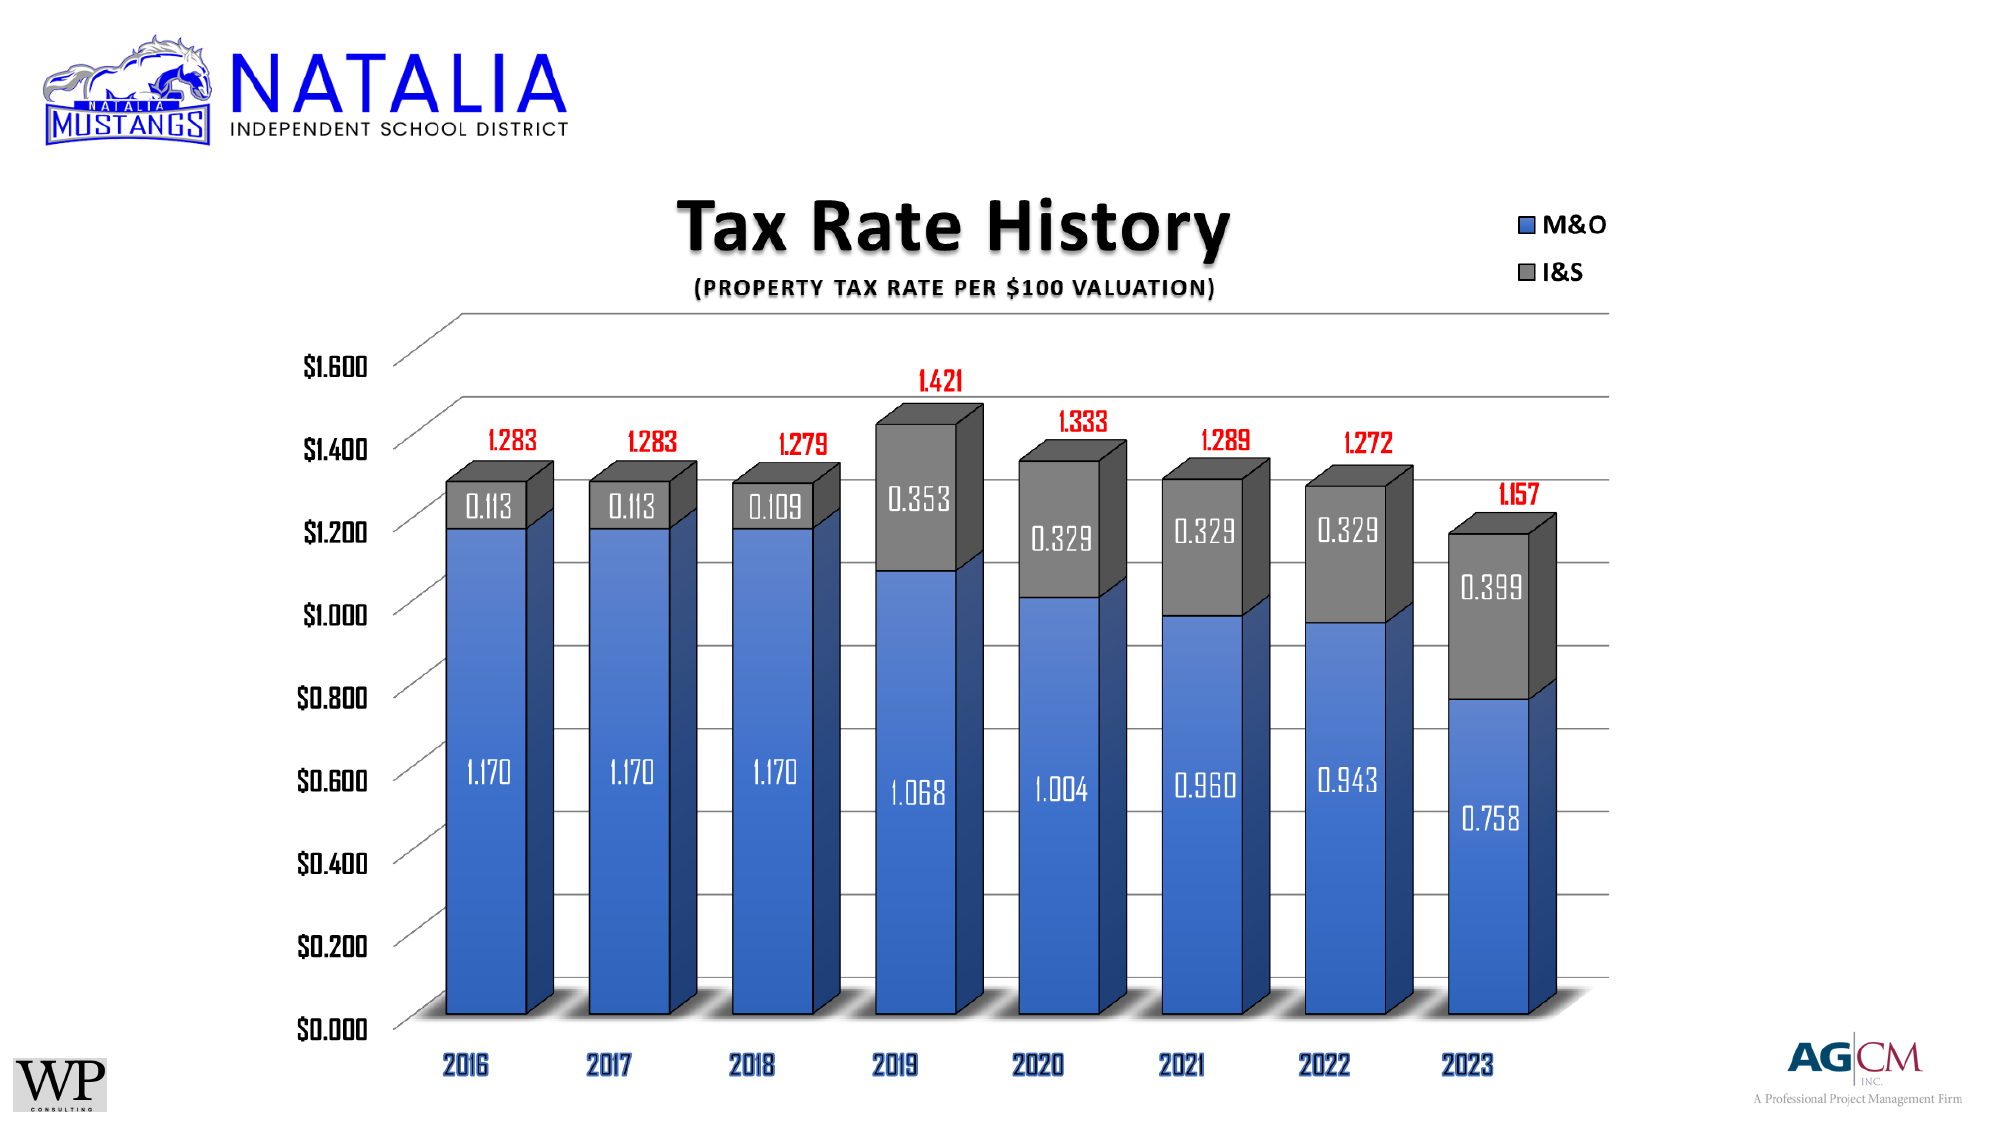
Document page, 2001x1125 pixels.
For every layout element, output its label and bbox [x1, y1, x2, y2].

picture [1737, 1028, 1979, 1109]
picture [267, 169, 1647, 1096]
picture [13, 1057, 108, 1113]
picture [24, 30, 576, 151]
